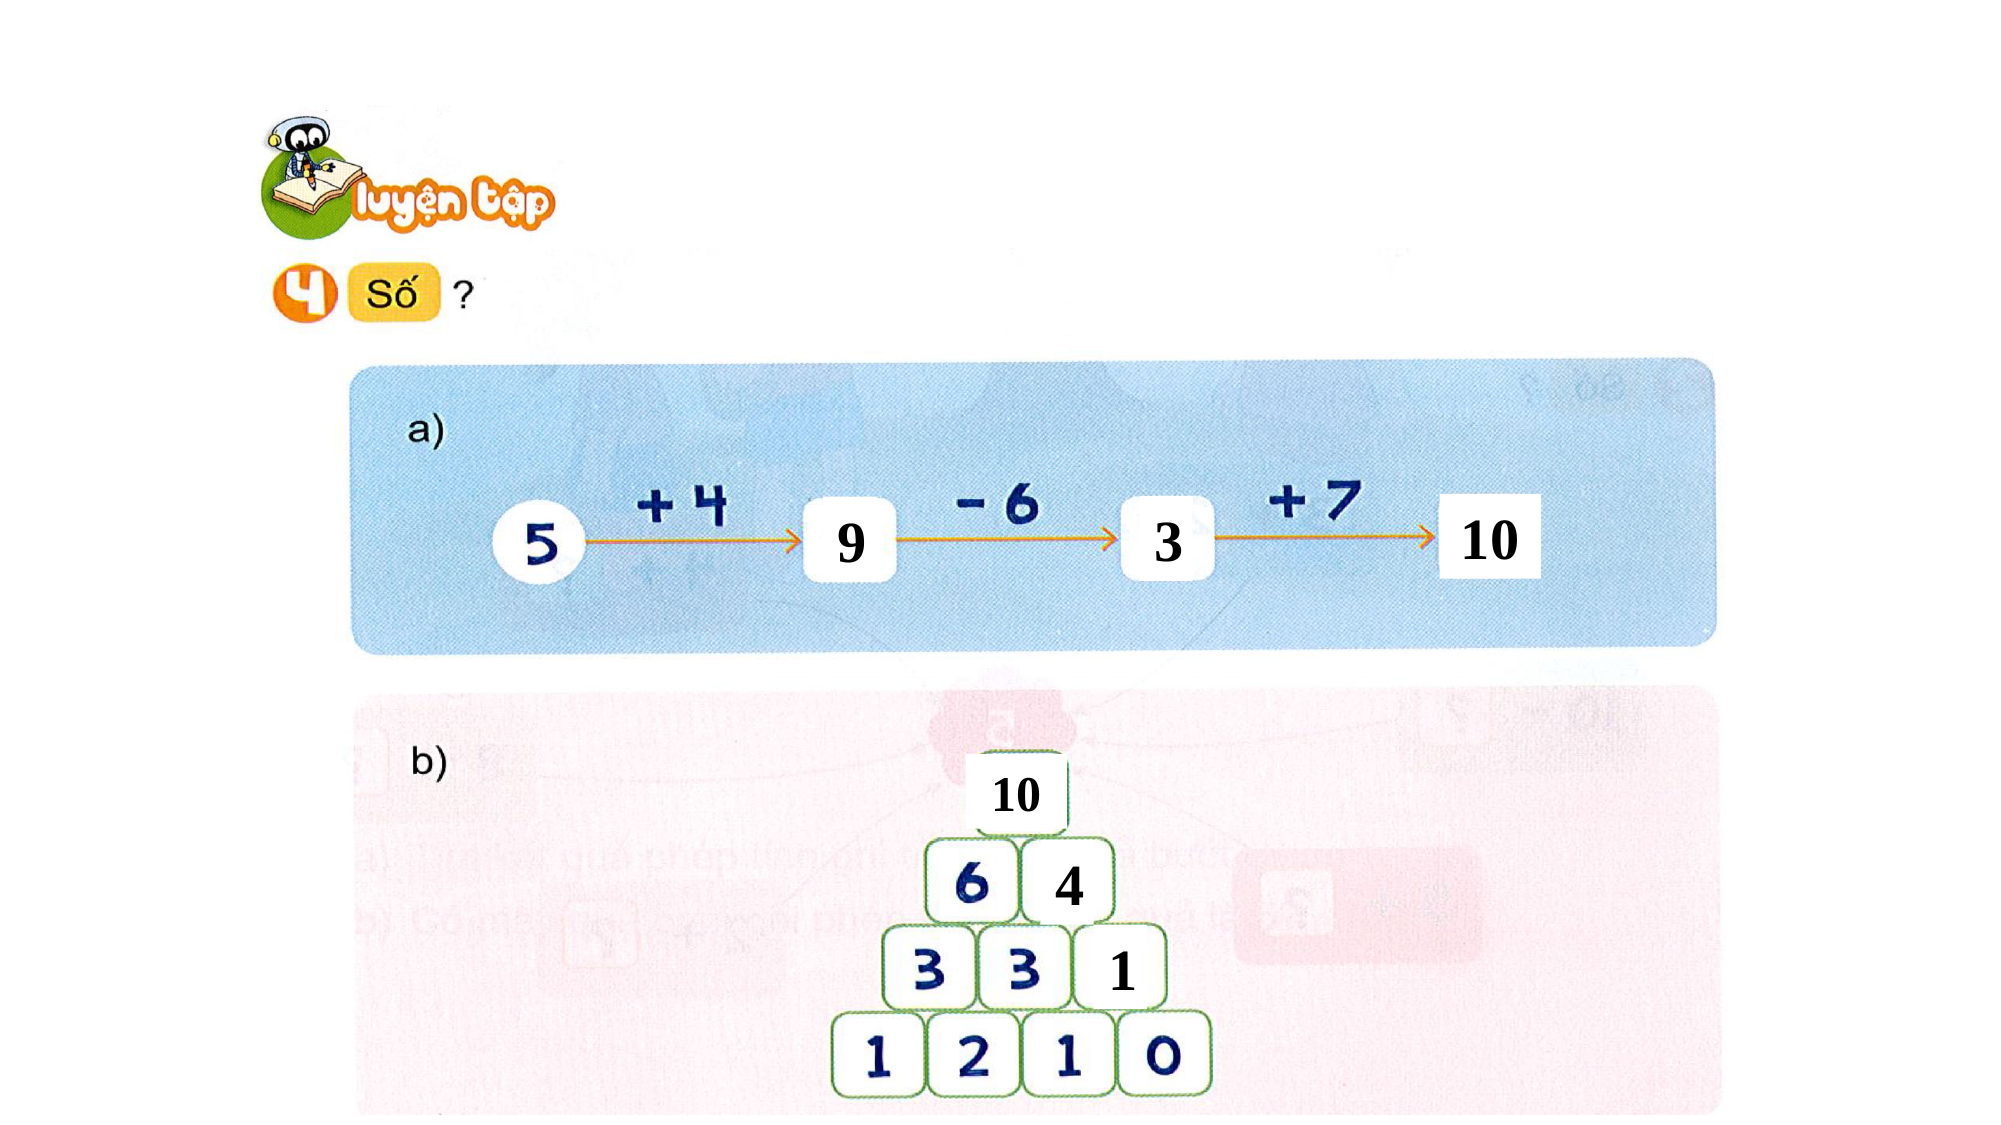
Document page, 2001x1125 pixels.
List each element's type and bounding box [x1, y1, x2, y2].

picture [254, 105, 1727, 1115]
